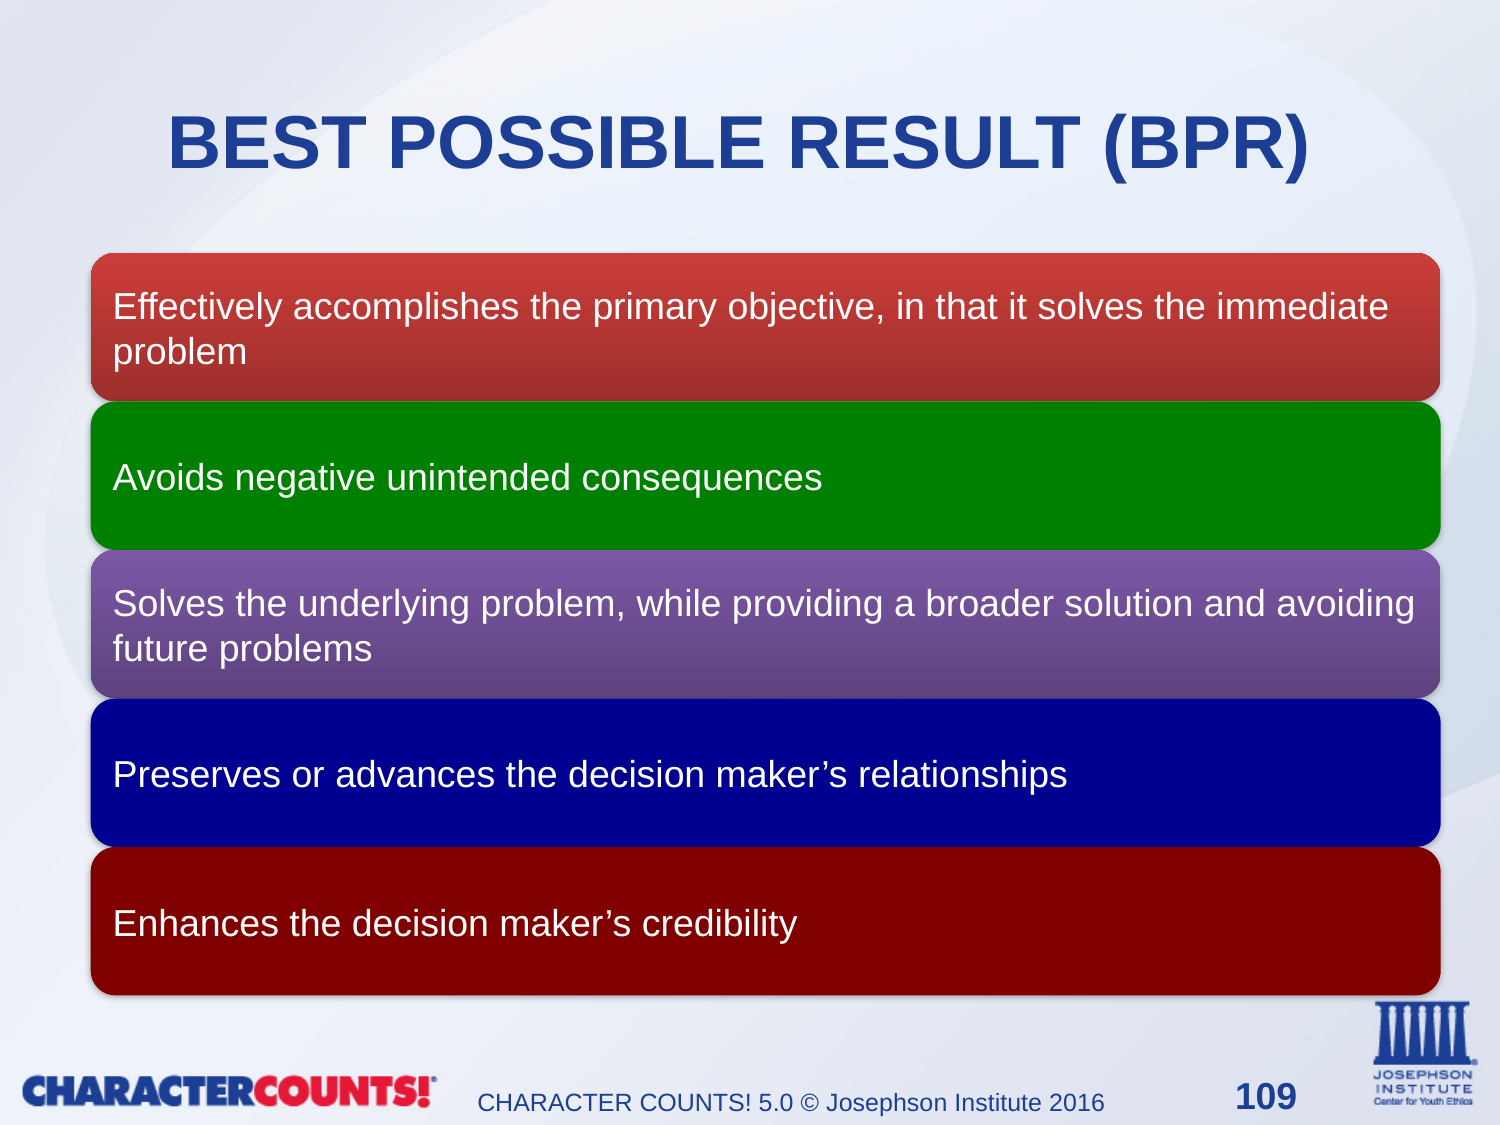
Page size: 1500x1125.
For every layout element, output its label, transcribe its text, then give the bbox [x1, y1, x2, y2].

picture [0, 0, 1500, 1125]
title BEST POSSIBLE RESULT (BPR) [74, 44, 1426, 233]
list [90, 252, 1441, 996]
